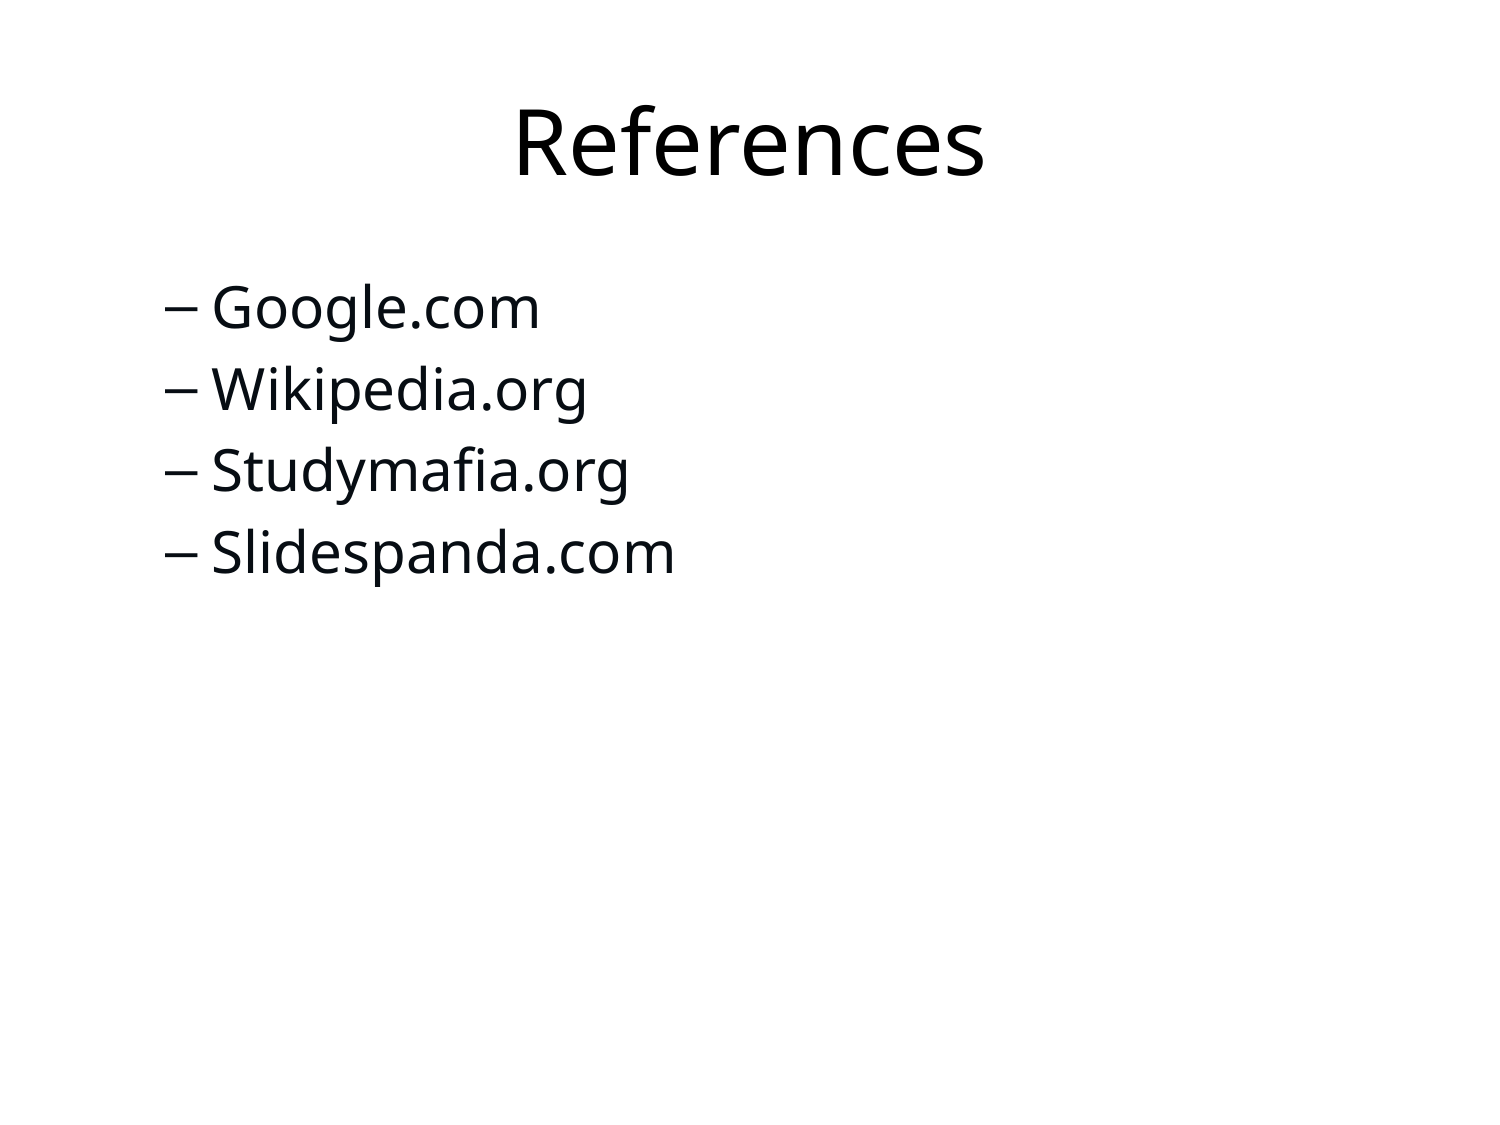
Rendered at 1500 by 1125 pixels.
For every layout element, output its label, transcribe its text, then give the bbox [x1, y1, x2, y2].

list Google.com Wikipedia.org Studymafia.org Slidespanda.com [75, 262, 1425, 1005]
title References [75, 45, 1425, 233]
